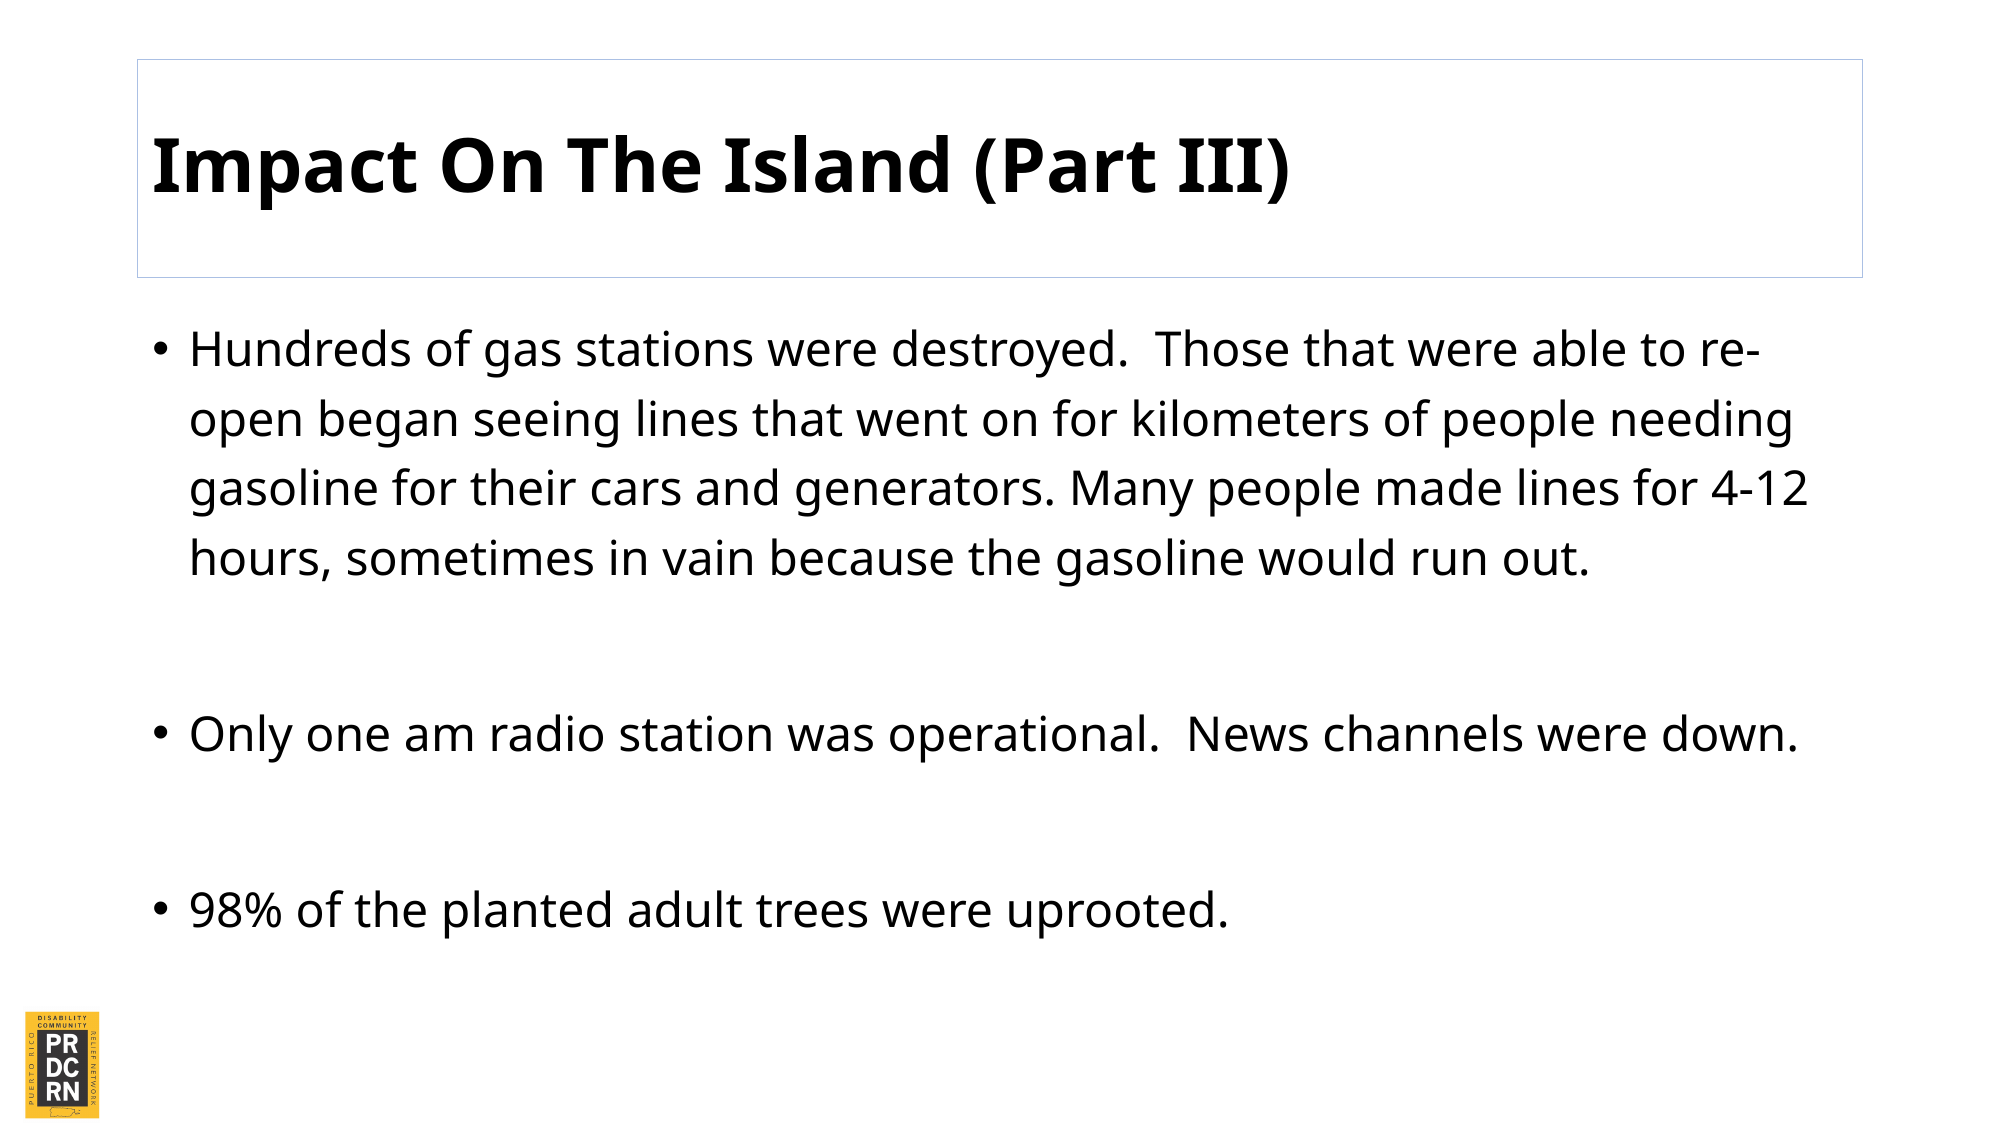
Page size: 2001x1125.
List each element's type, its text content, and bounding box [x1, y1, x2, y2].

picture [23, 1006, 100, 1123]
list Hundreds of gas stations were destroyed. Those that were able to re-open began seeing lines that went on for kilometers of people needing gasoline for their cars and generators. Many people made lines for 4-12 hours, sometimes in vain because the gasoline would run out. Only one am radio station was operational. News channels were down. 98% of the planted adult trees were uprooted. [137, 299, 1863, 1014]
title Impact On The Island (Part III) [137, 59, 1863, 278]
